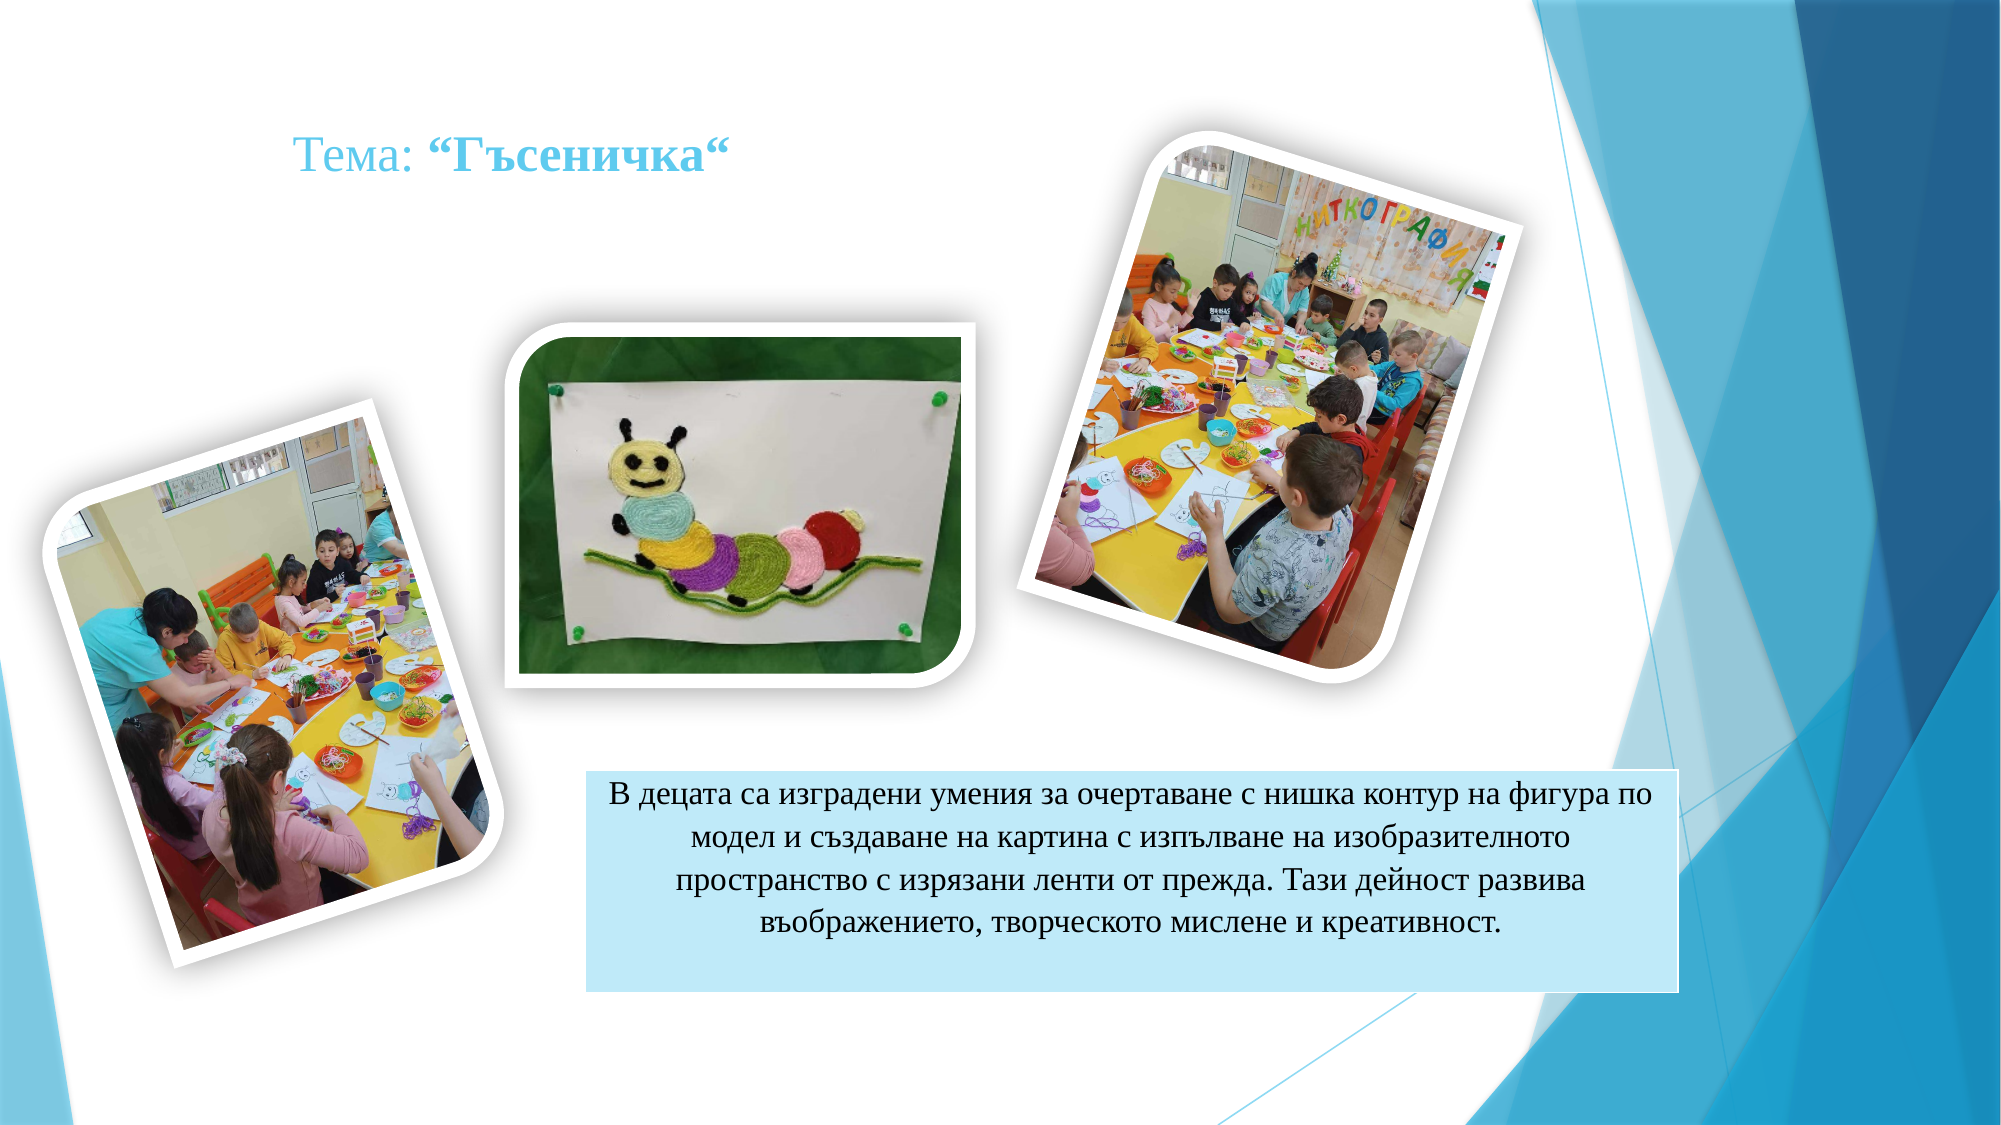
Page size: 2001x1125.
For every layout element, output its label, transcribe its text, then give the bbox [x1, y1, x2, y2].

picture [57, 420, 489, 948]
title Тема: “Гъсеничка“ [93, 62, 931, 252]
picture [511, 329, 969, 682]
picture [1040, 146, 1499, 668]
table_header В децата са изградени умения за очертаване с нишка контур на фигура по модел и създаване на картина с изпълване на изобразителното пространство с изрязани ленти от прежда. Тази дейност развива въображението, творческото мислене и креативност. [586, 771, 1677, 992]
